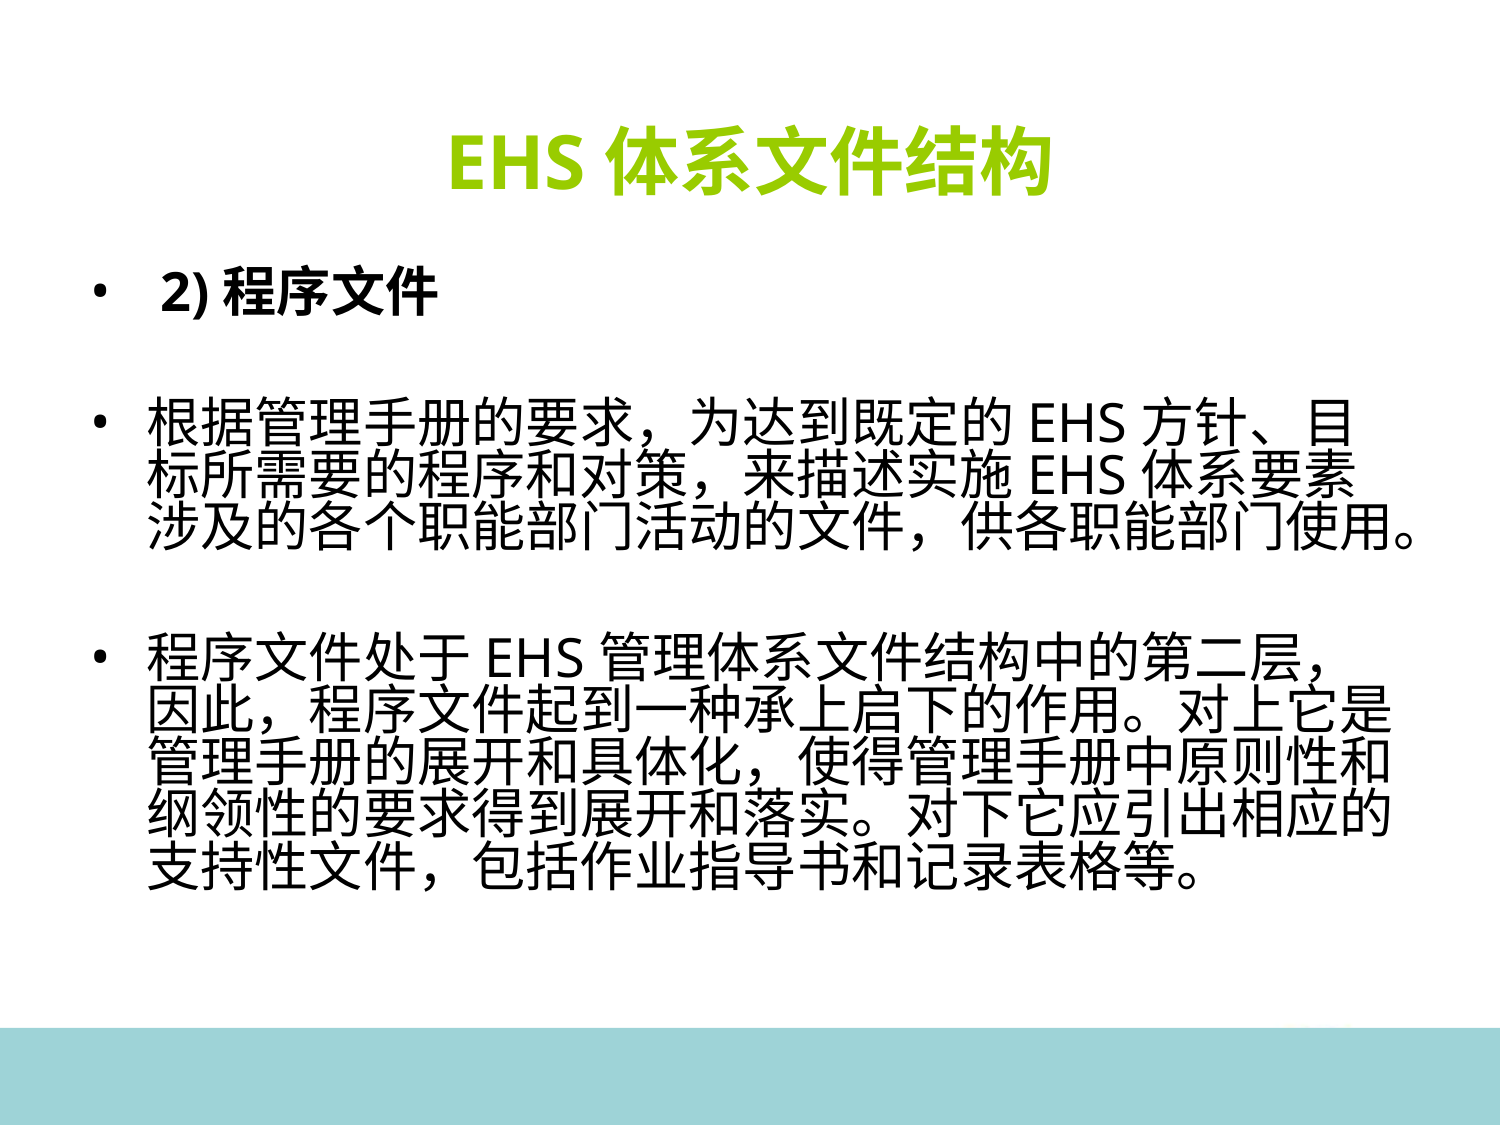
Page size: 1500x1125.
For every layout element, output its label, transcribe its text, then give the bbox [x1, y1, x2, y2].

title EHS体系文件结构 [75, 87, 1425, 233]
picture [0, 0, 1500, 1027]
text_box 2)程序文件 根据管理手册的要求，为达到既定的EHS方针、目标所需要的程序和对策，来描述实施EHS体系要素涉及的各个职能部门活动的文件，供各职能部门使用。 程序文件处于EHS管理体系文件结构中的第二层，因此，程序文件起到一种承上启下的作用。对上它是管理手册的展开和具体化，使得管理手册中原则性和纲领性的要求得到展开和落实。对下它应引出相应的支持性文件，包括作业指导书和记录表格等。 [74, 262, 1425, 1005]
